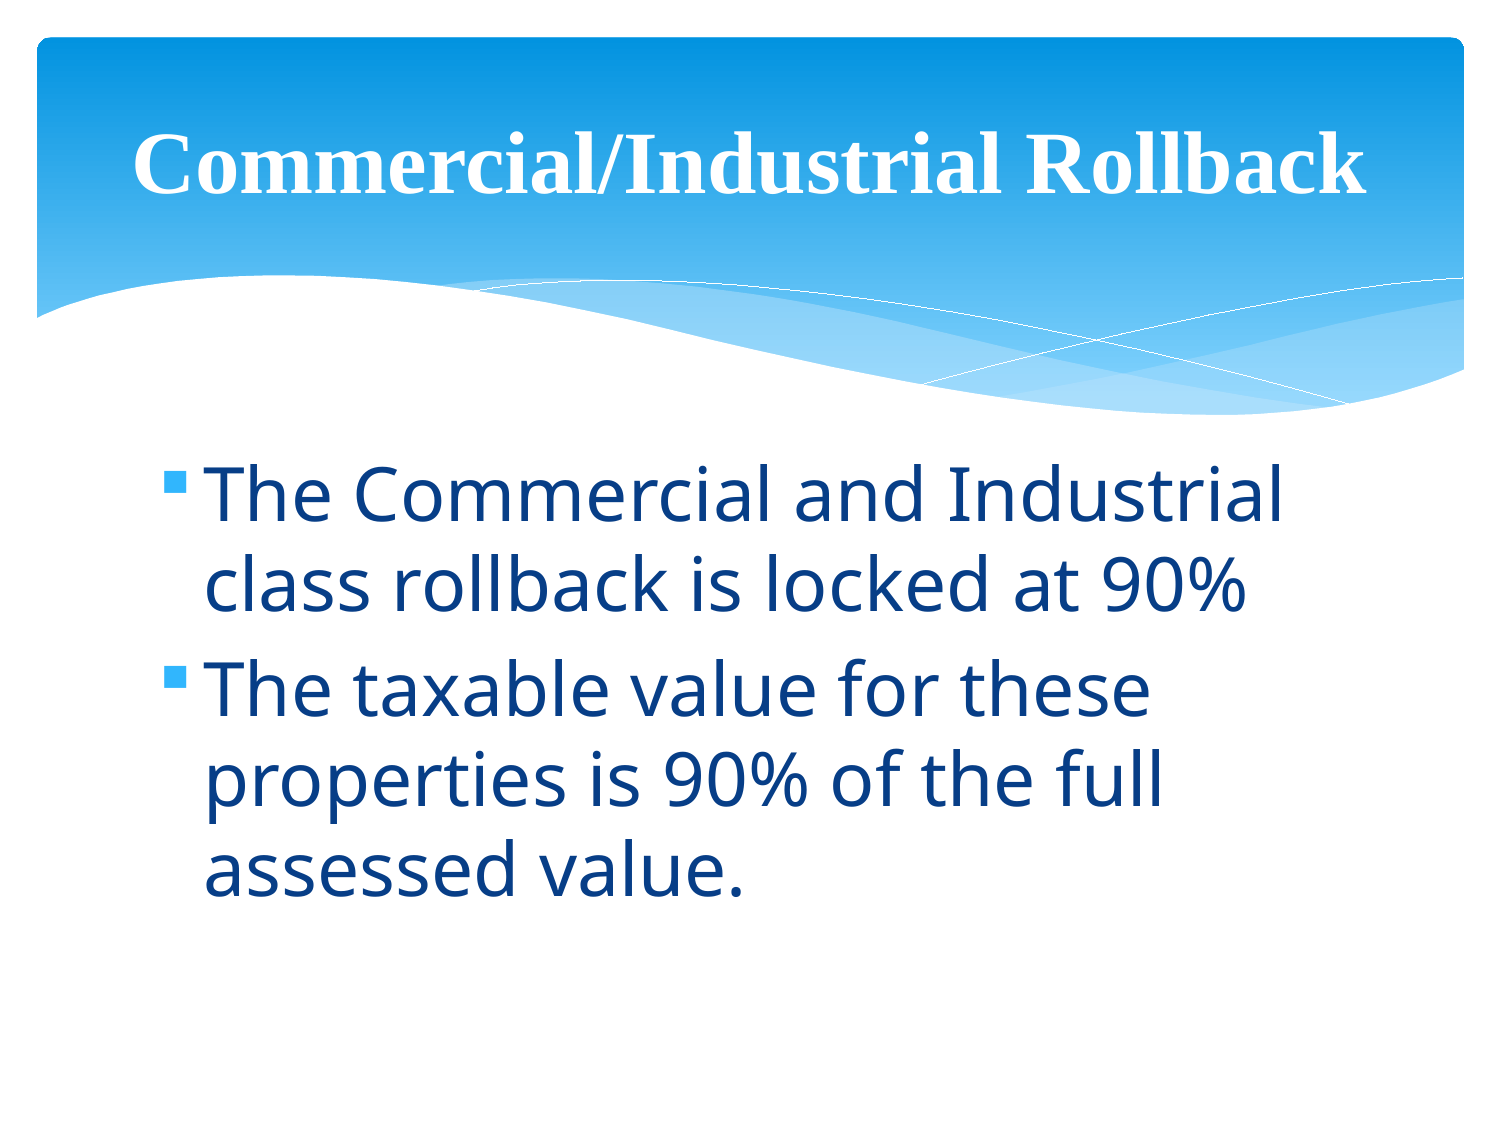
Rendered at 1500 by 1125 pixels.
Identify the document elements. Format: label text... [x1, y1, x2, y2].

list The Commercial and Industrial class rollback is locked at 90% The taxable value for these properties is 90% of the full assessed value. [143, 438, 1359, 1005]
title Commercial/Industrial Rollback [75, 55, 1425, 261]
